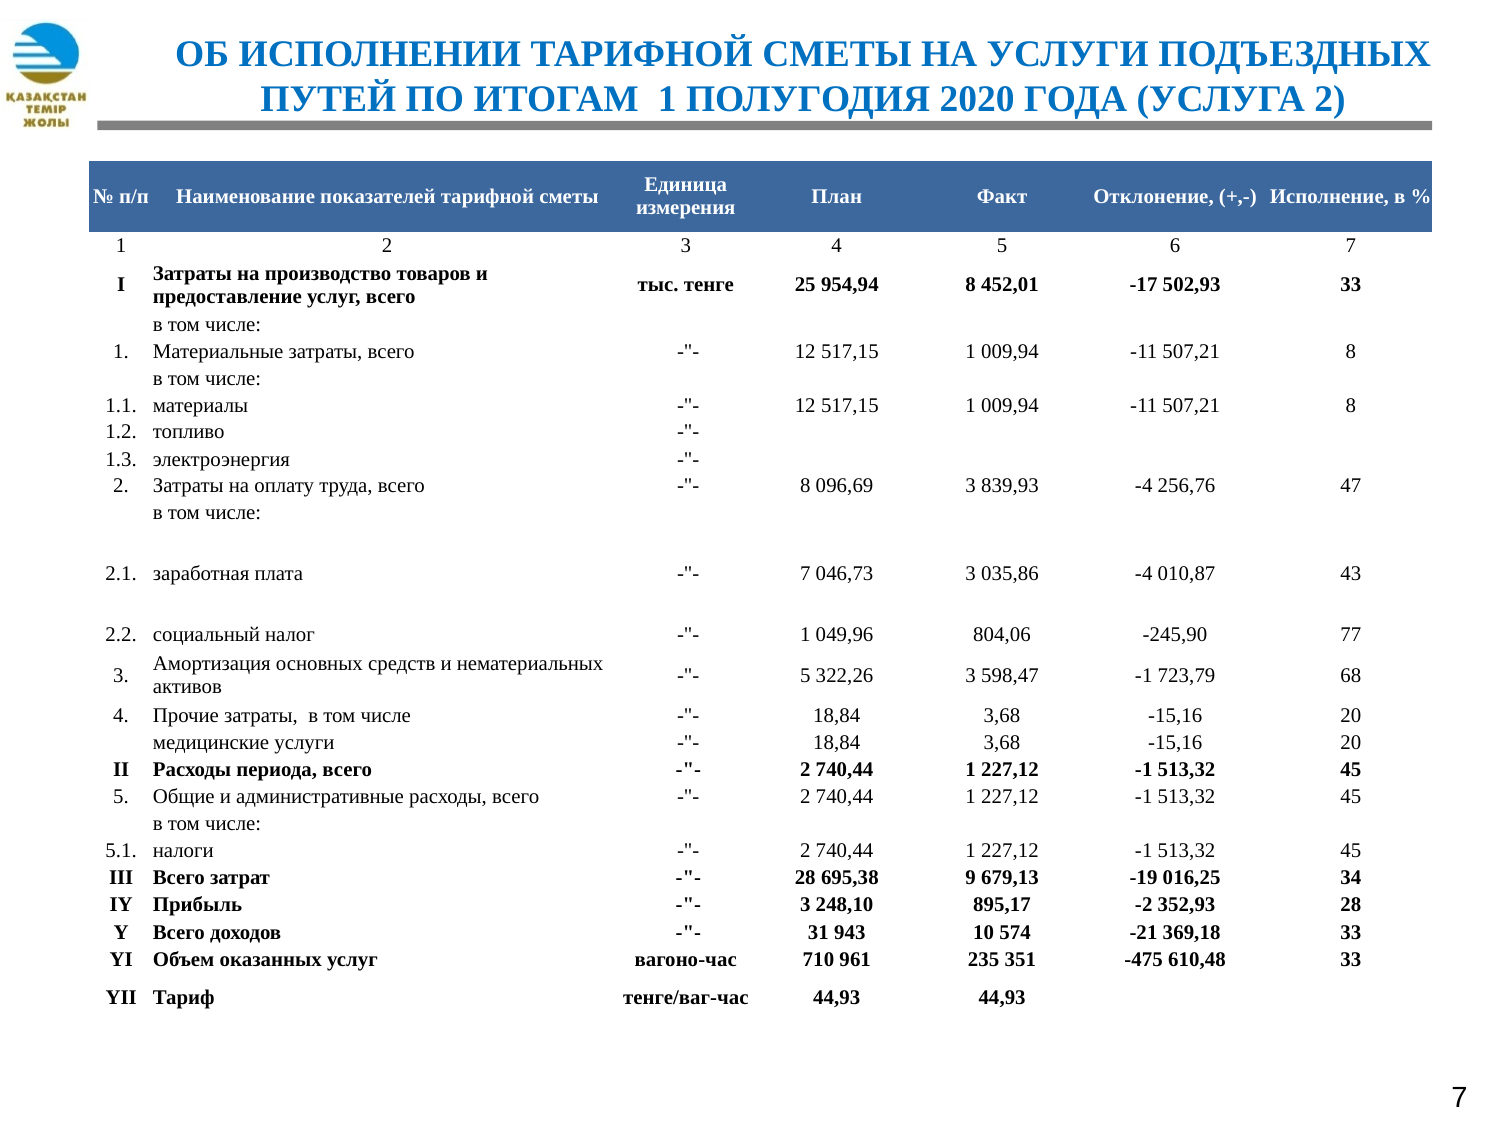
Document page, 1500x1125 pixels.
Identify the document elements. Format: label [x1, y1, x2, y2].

slide_number [1132, 1070, 1483, 1125]
text_box [92, 28, 1498, 131]
table_header [89, 161, 1432, 232]
table_cell [89, 232, 1432, 1023]
picture [0, 19, 90, 130]
text_box [109, 33, 1498, 116]
